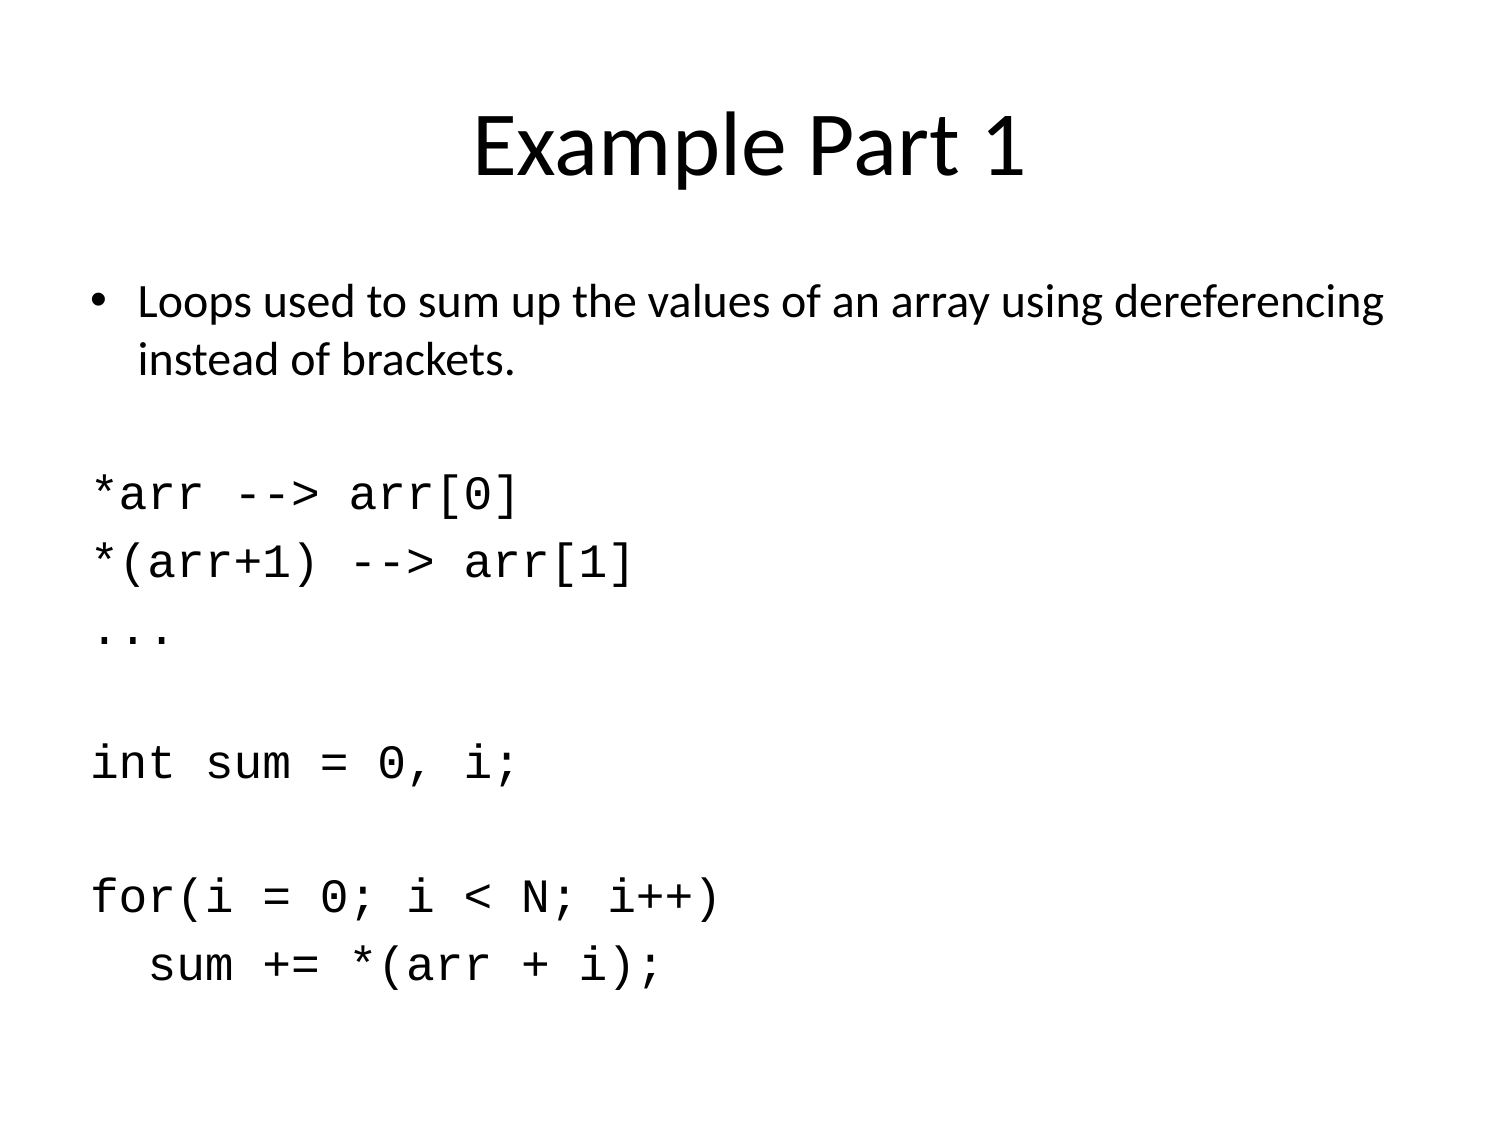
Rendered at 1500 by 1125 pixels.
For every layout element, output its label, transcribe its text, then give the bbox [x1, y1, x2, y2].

list Loops used to sum up the values of an array using dereferencing instead of brackets. *arr --> arr[0] *(arr+1) --> arr[1] ... int sum = 0, i; for(i = 0; i < N; i++) sum += *(arr + i); [75, 262, 1425, 1005]
title Example Part 1 [75, 45, 1425, 233]
